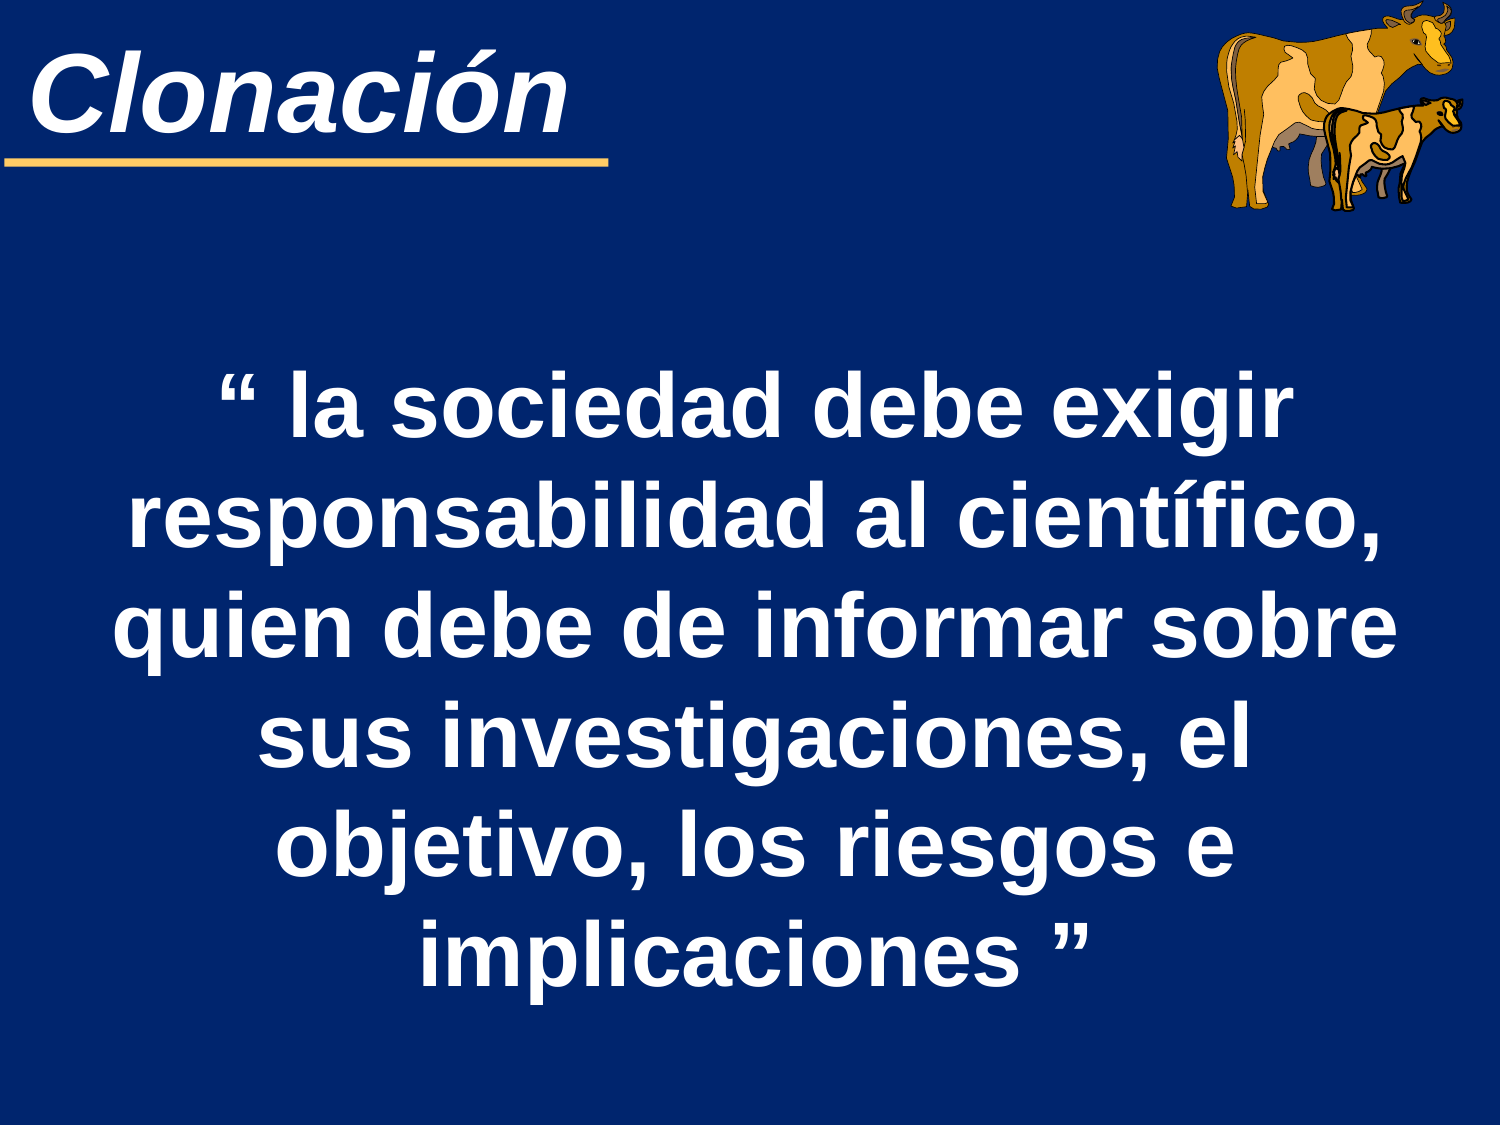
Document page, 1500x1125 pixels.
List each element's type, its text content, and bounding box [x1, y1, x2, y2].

text_box “ la sociedad debe exigir responsabilidad al científico, quien debe de informar sobre sus investigaciones, el objetivo, los riesgos e implicaciones ” [50, 338, 1463, 1013]
